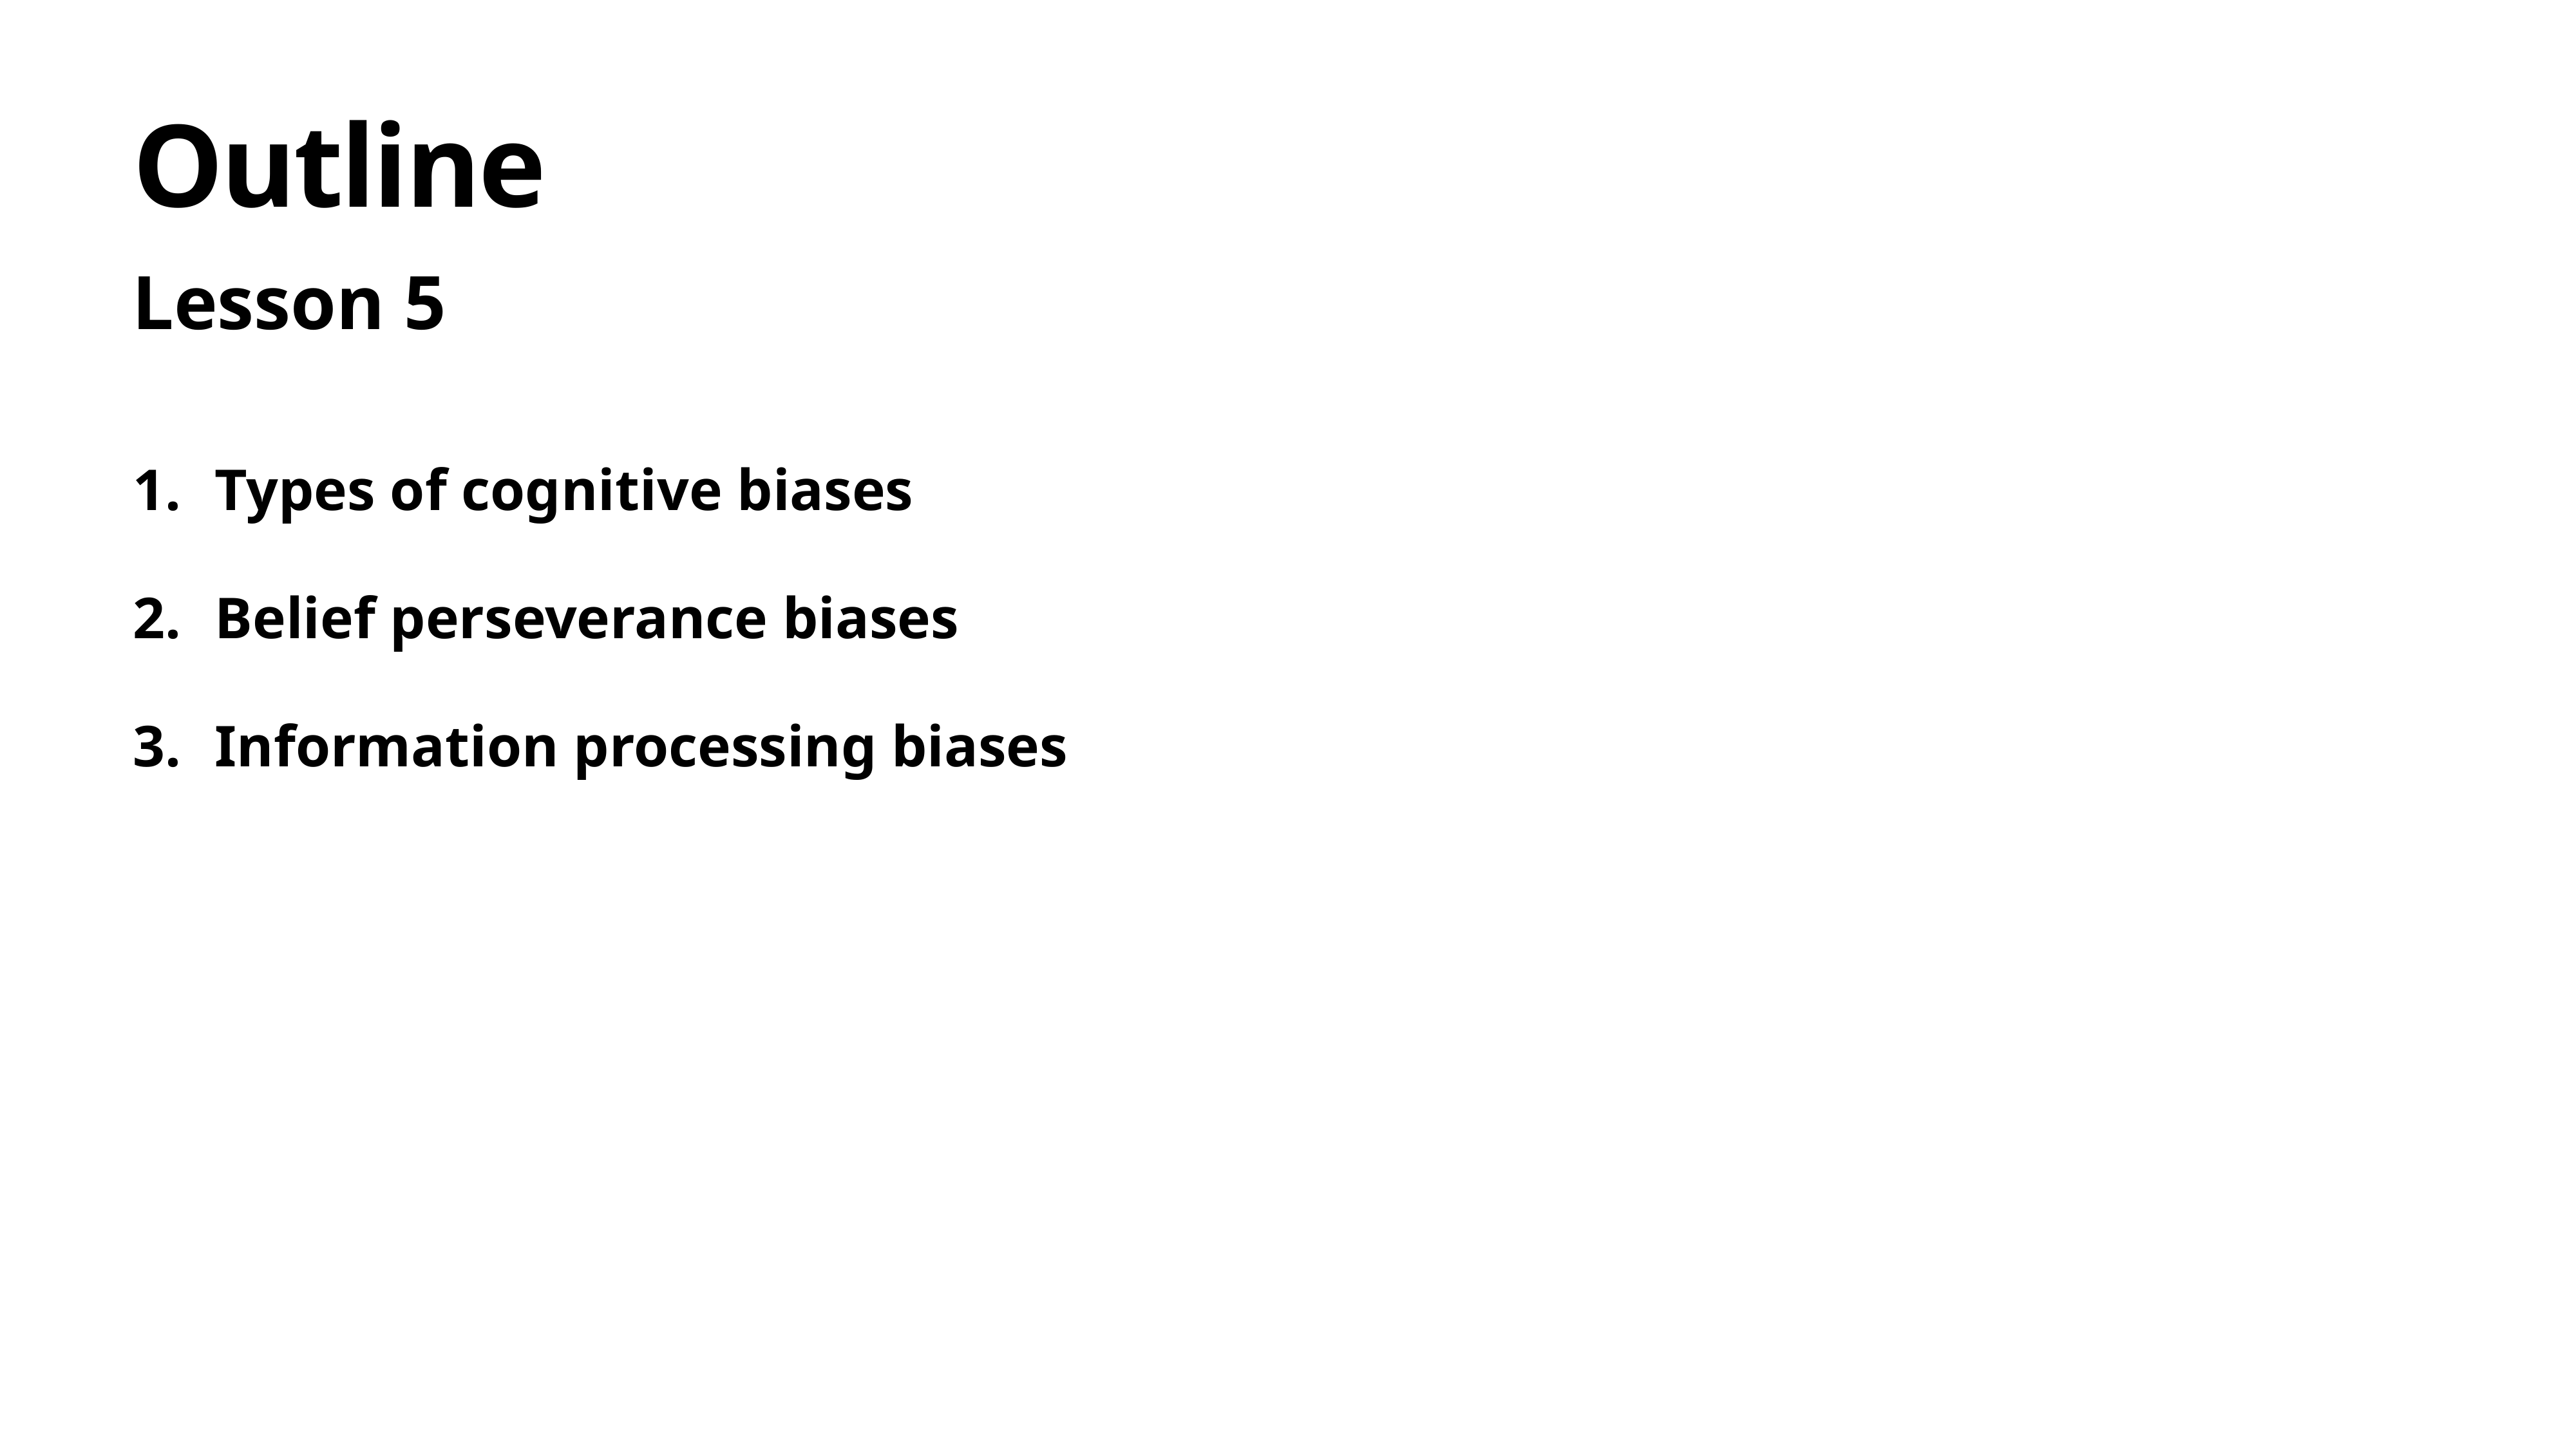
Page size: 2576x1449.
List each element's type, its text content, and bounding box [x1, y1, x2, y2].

title Outline [127, 113, 2449, 250]
list Lesson 5 [127, 250, 2449, 350]
list Types of cognitive biases Belief perseverance biases Information processing biases [127, 448, 2449, 1321]
